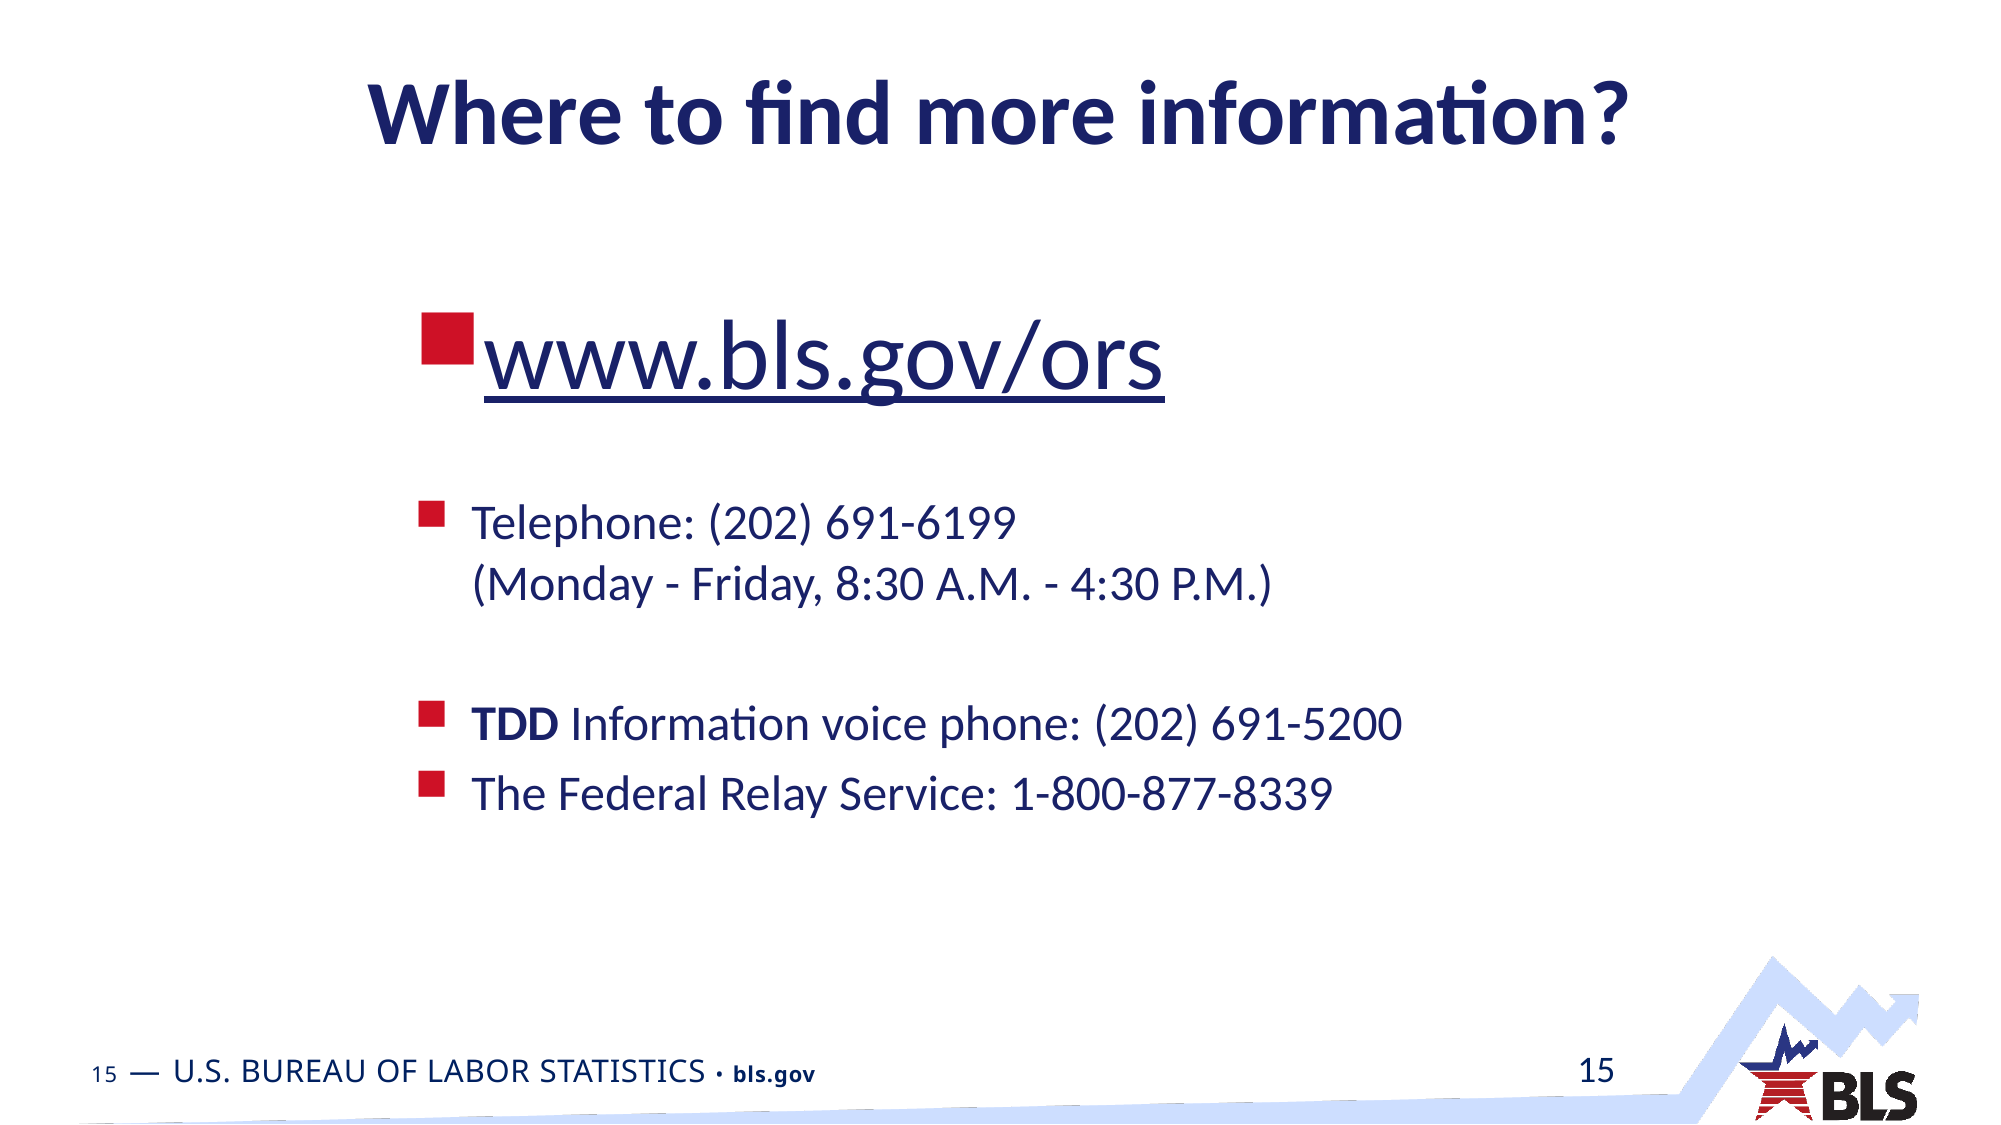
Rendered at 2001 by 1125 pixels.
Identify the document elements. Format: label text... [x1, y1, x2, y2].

slide_number 15 [1562, 1037, 1675, 1098]
title Where to find more information? [80, 44, 1919, 226]
list www.bls.gov/ors Telephone: (202) 691-6199 (Monday - Friday, 8:30 A.M. - 4:30 P.M.) TDD Information voice phone: (202) 691-5200 The Federal Relay Service: 1-800-877-8339 [399, 282, 1613, 1026]
picture [79, 956, 1919, 1124]
